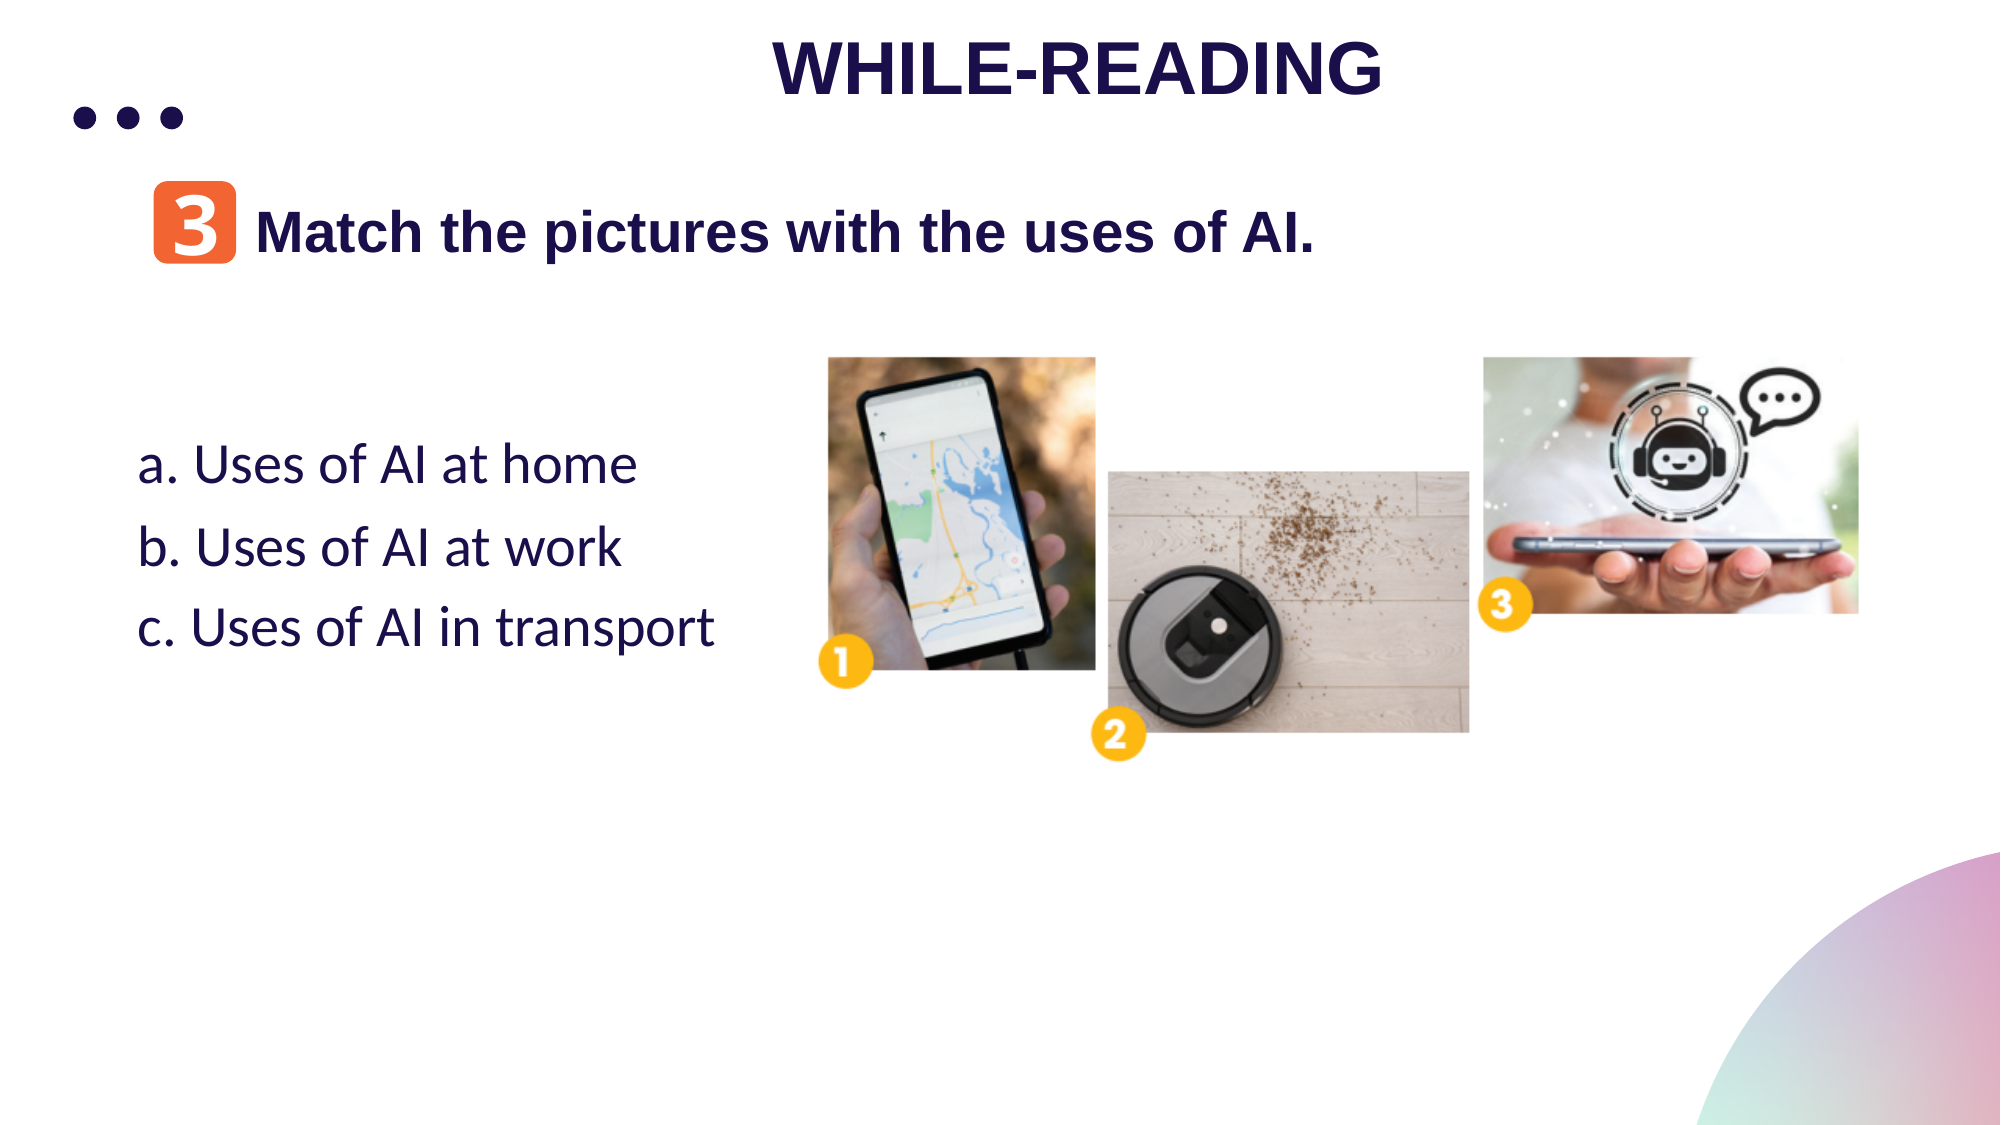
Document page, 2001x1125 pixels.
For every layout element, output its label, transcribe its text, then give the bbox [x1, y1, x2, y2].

text_box 3 [157, 164, 232, 280]
text_box [153, 186, 157, 259]
text_box WHILE-READING [757, 12, 1508, 118]
picture [794, 341, 1873, 791]
picture [1696, 852, 2001, 1125]
text_box [232, 185, 237, 260]
text_box a. Uses of AI at home [122, 418, 664, 500]
text_box c. Uses of AI in transport [122, 580, 758, 666]
text_box b. Uses of AI at work [122, 500, 664, 580]
text_box Match the pictures with the uses of AI. [240, 186, 1853, 272]
